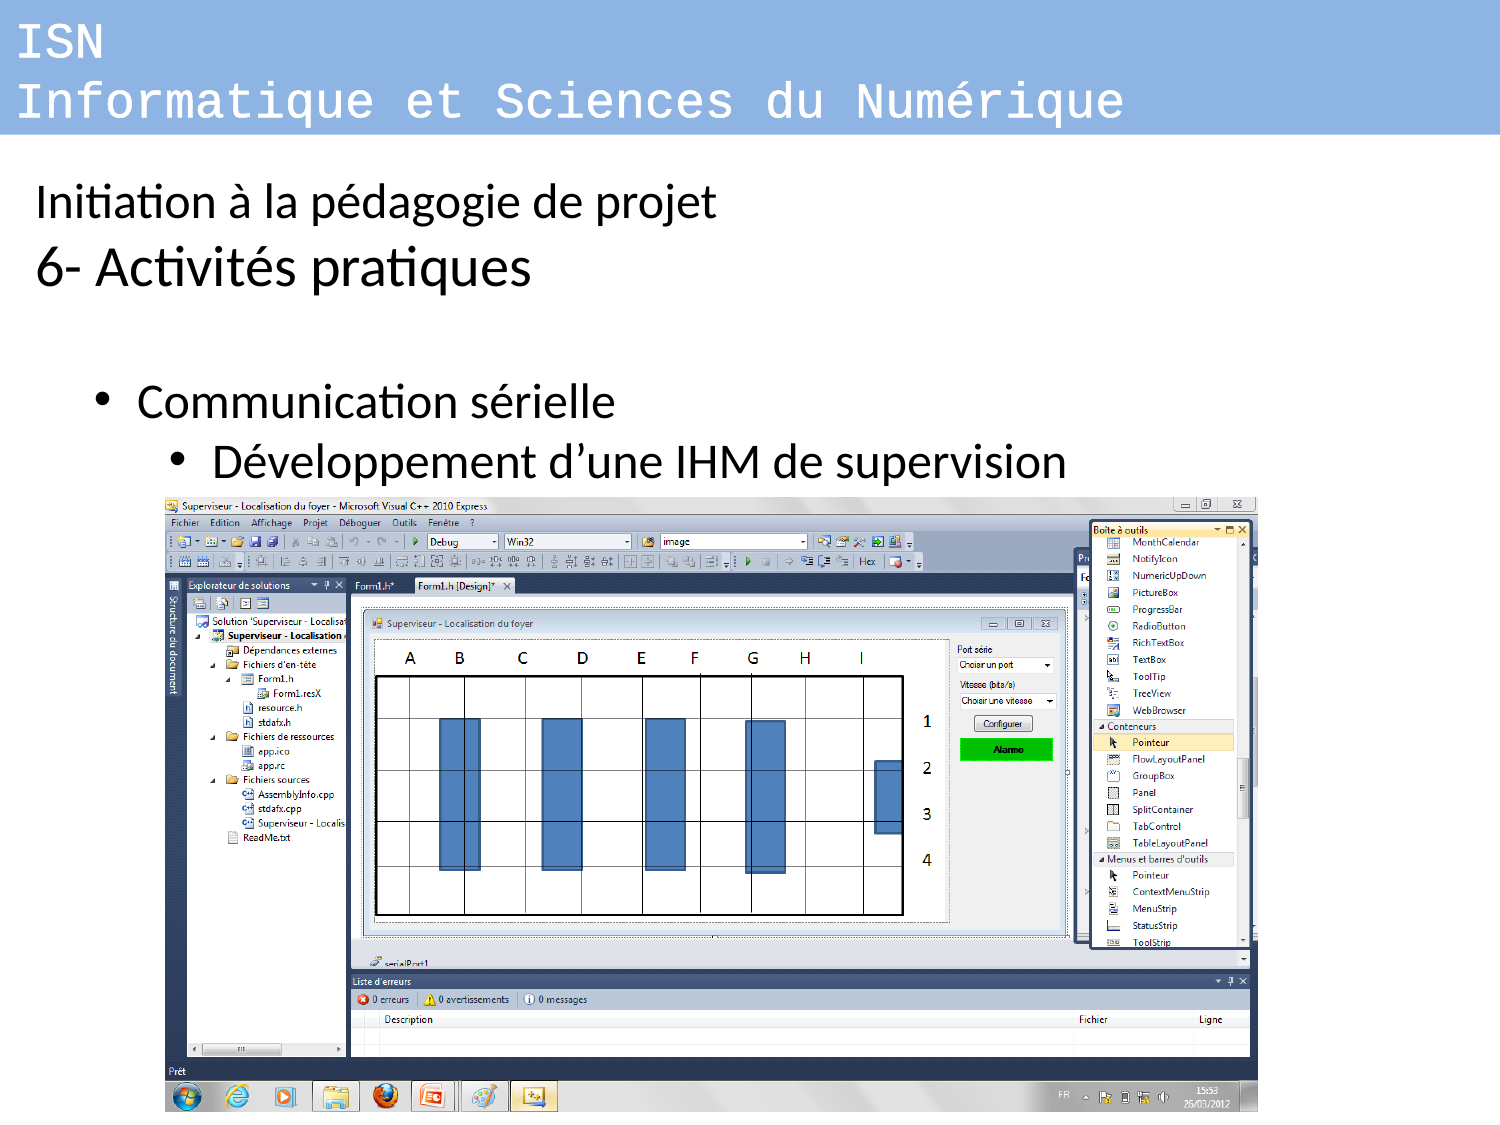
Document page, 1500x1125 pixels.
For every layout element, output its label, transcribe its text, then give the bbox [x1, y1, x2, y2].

text_box ISN Informatique et Sciences du Numérique [0, 0, 1500, 135]
text_box Initiation à la pédagogie de projet 6- Activités pratiques Communication sérielle Développement d’une IHM de supervision [20, 160, 1500, 556]
picture [164, 497, 1259, 1112]
